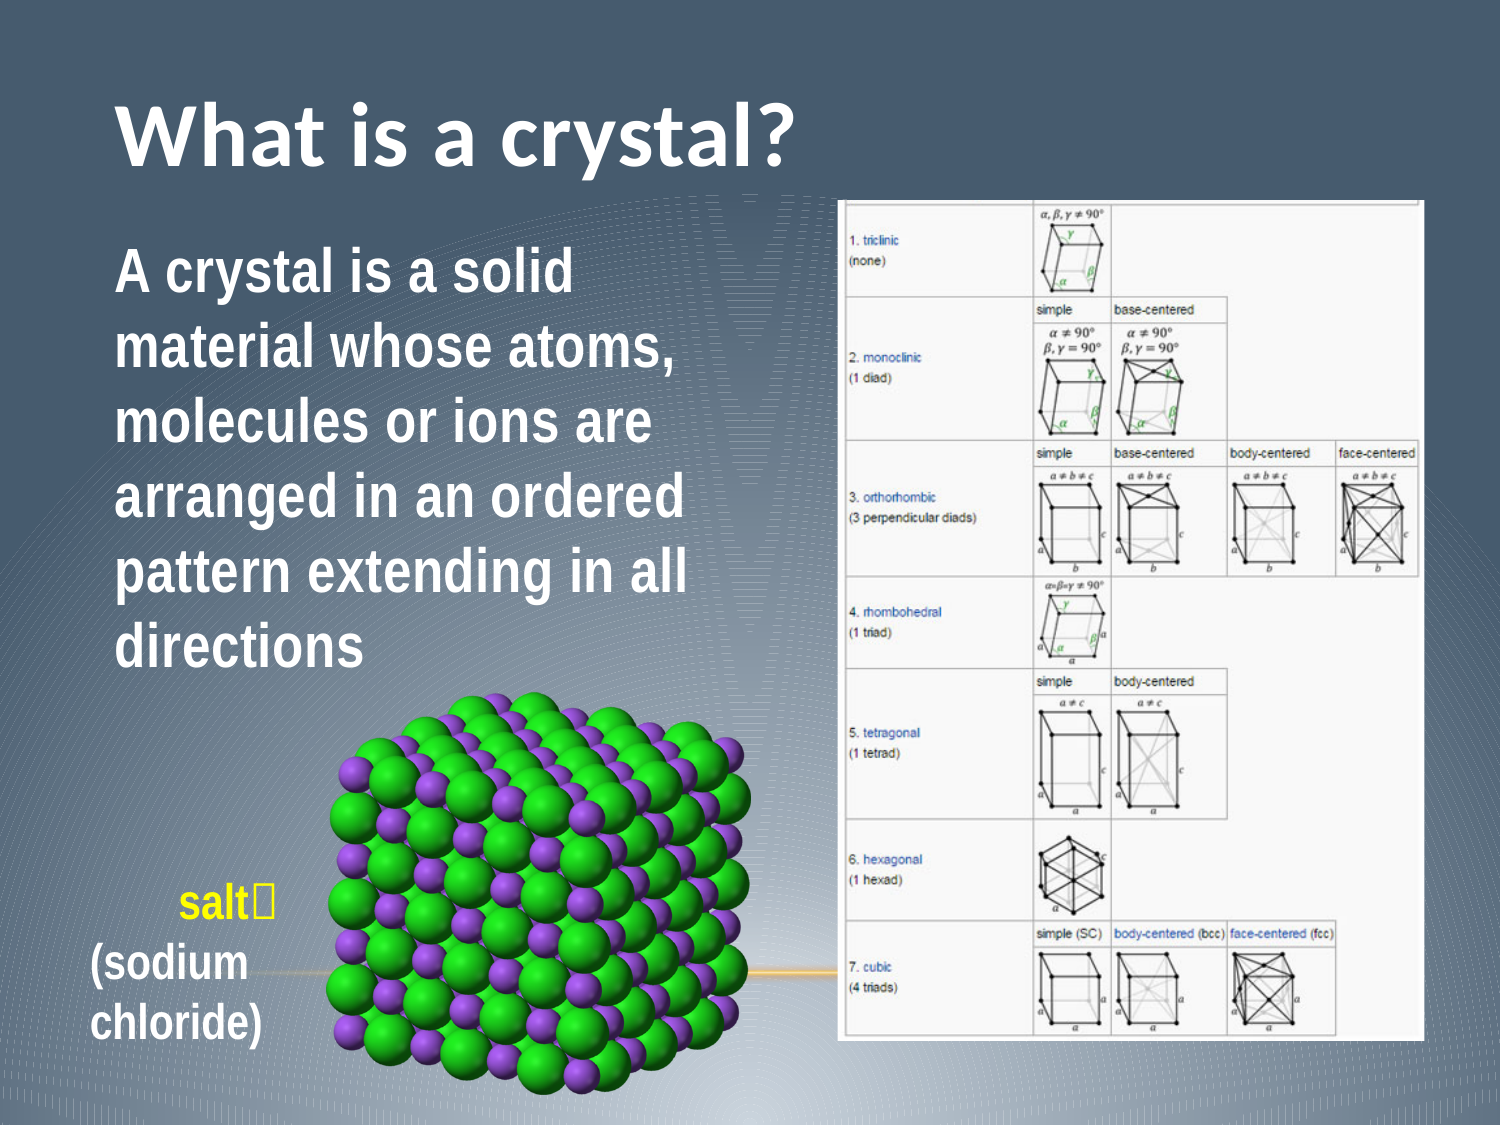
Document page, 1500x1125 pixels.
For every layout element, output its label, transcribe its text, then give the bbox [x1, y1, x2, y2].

text_box salt (sodium chloride) [74, 862, 294, 1058]
list A crystal is a solid material whose atoms, molecules or ions are arranged in an ordered pattern extending in all directions [99, 222, 751, 693]
title What is a crystal? [99, 62, 1400, 193]
picture [0, 0, 1500, 1125]
